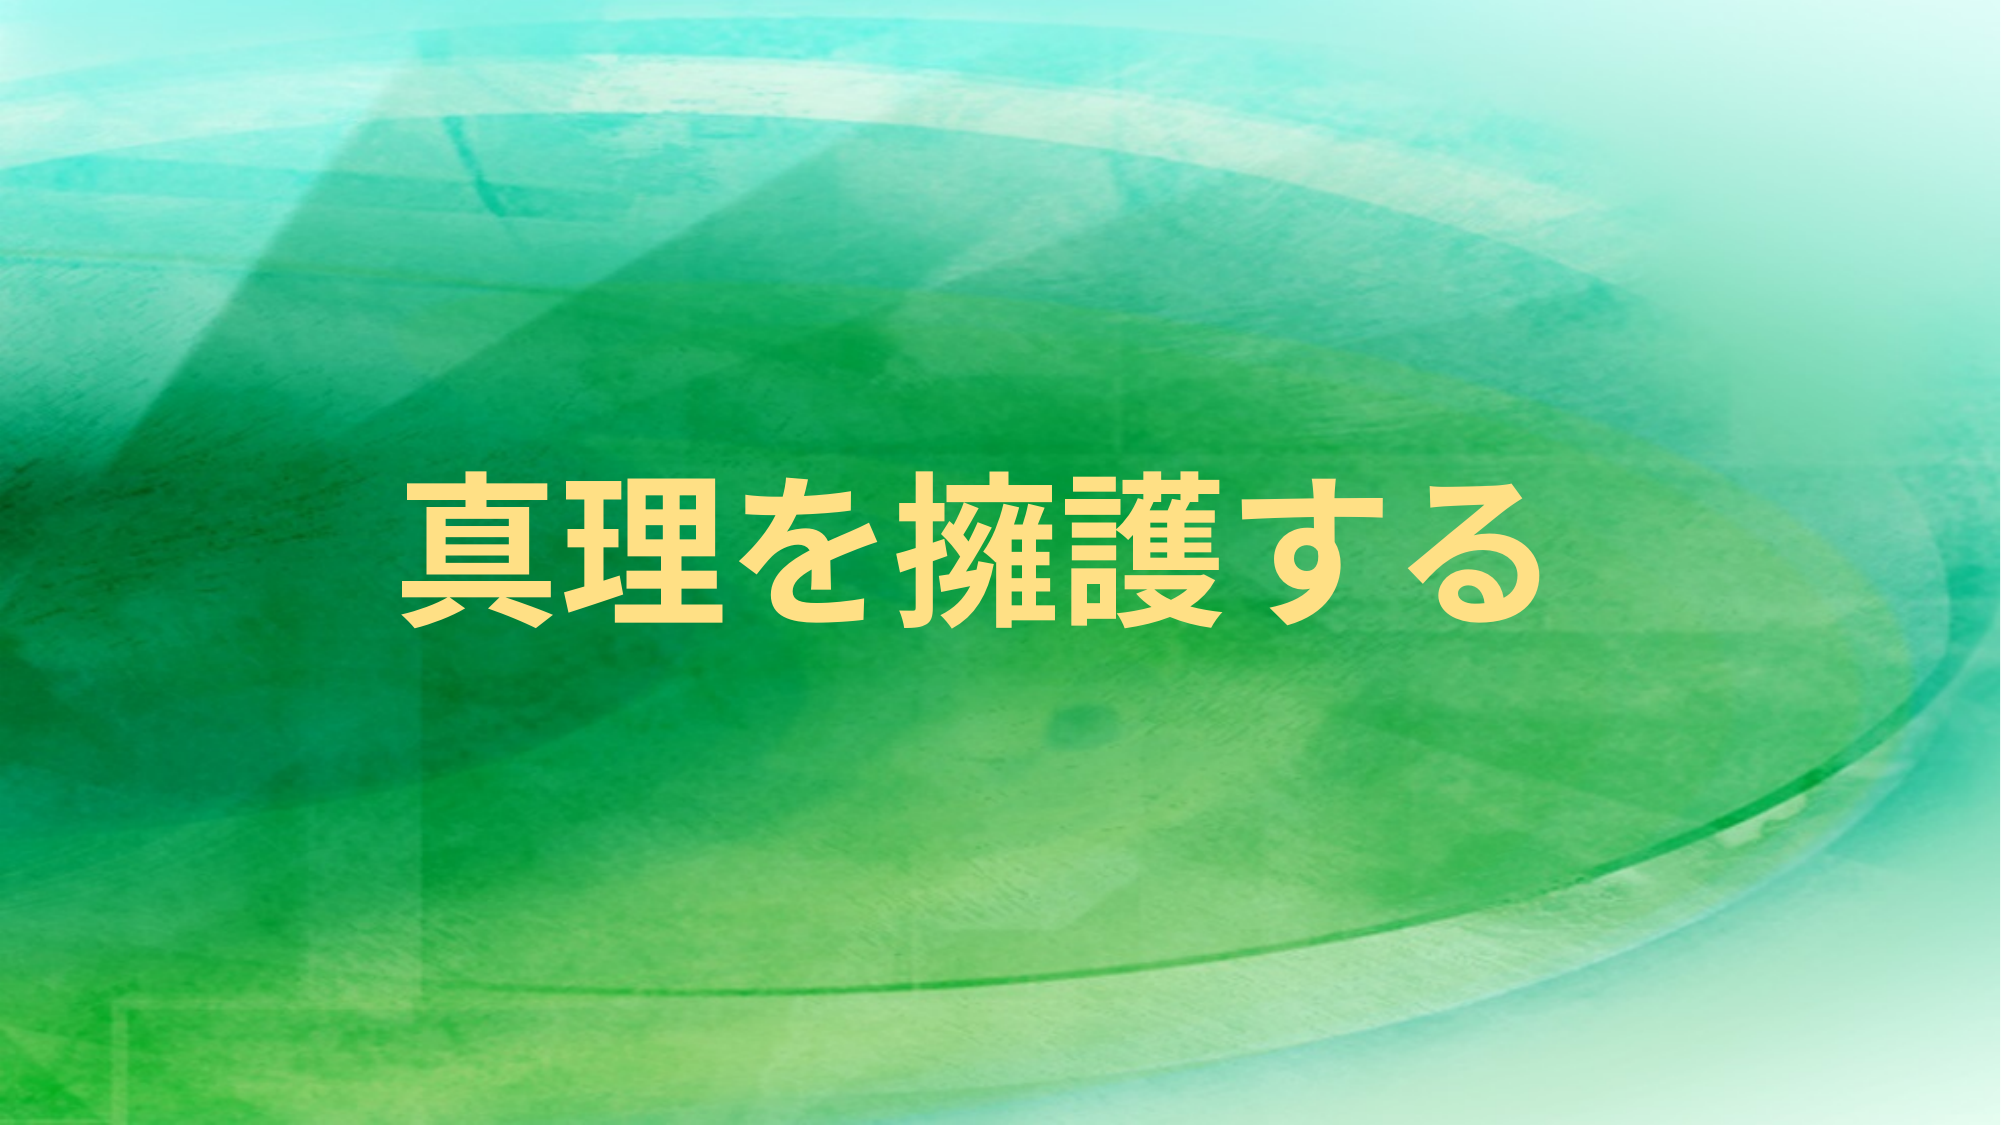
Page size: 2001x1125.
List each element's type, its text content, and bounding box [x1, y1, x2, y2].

text_box 真理を擁護する [187, 439, 1768, 654]
picture [0, 0, 2001, 1125]
